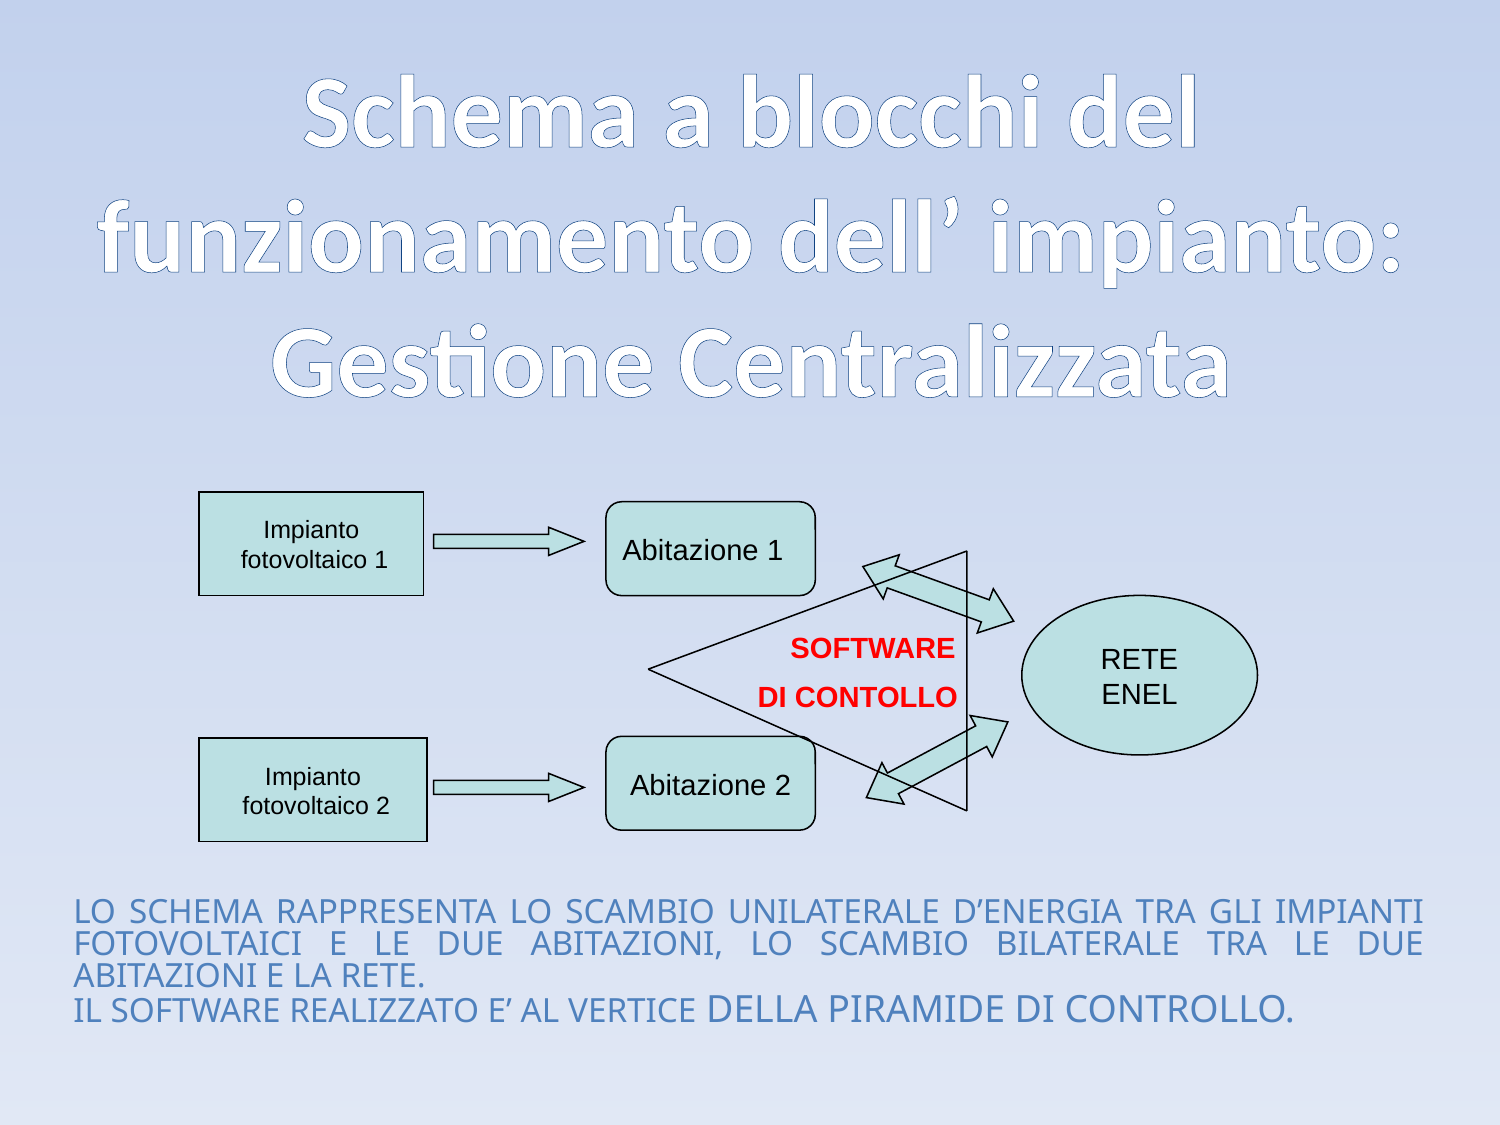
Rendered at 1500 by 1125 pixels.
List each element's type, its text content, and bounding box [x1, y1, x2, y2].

text_box Schema a blocchi del funzionamento dell’ impianto: Gestione Centralizzata [60, 35, 1443, 426]
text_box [198, 491, 1309, 842]
text_box LO SCHEMA RAPPRESENTA LO SCAMBIO UNILATERALE D’ENERGIA TRA GLI IMPIANTI FOTOVOLTAICI E LE DUE ABITAZIONI, LO SCAMBIO BILATERALE TRA LE DUE ABITAZIONI E LA RETE. IL SOFTWARE REALIZZATO E’ AL VERTICE DELLA PIRAMIDE DI CONTROLLO. [58, 890, 1441, 1088]
